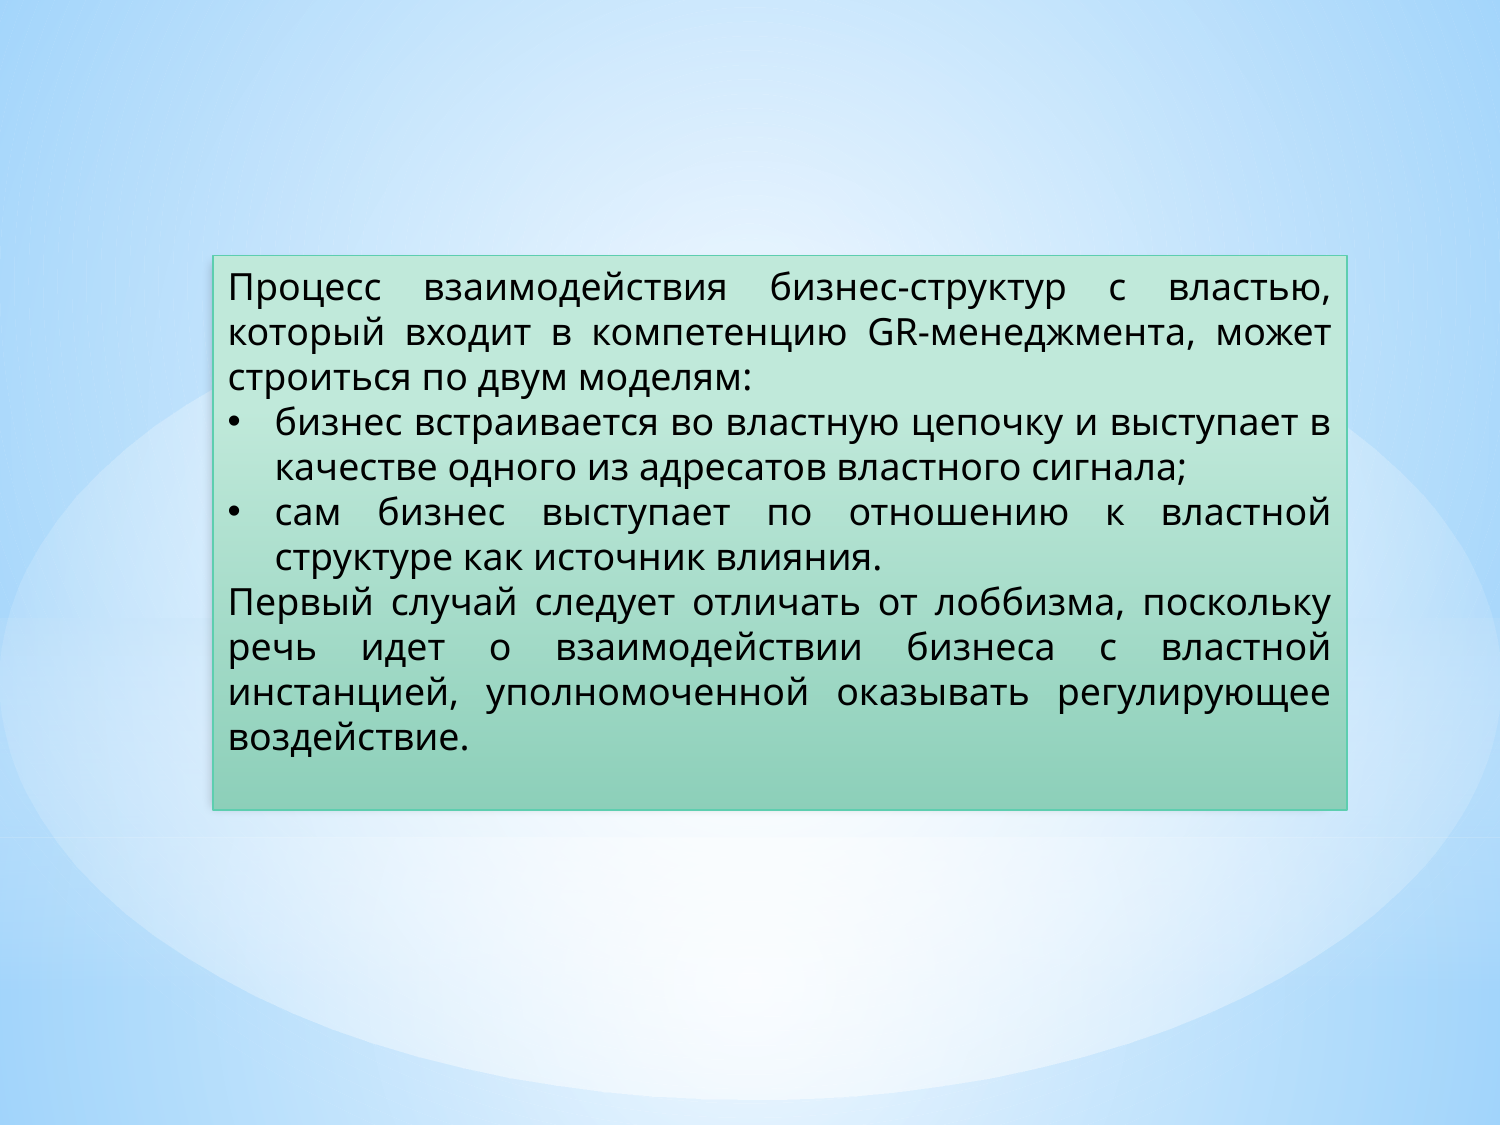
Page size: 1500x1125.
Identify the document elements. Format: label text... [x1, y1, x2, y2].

text_box Процесс взаимодействия бизнес-структур с властью, который входит в компетенцию GR-менеджмента, может строиться по двум моделям: бизнес встраивается во властную цепочку и выступает в качестве одного из адресатов властного сигнала; сам бизнес выступает по отношению к властной структуре как источник влияния. Первый случай следует отличать от лоббизма, поскольку речь идет о взаимодействии бизнеса с властной инстанцией, уполномоченной оказывать регулирующее воздействие. [212, 255, 1348, 811]
